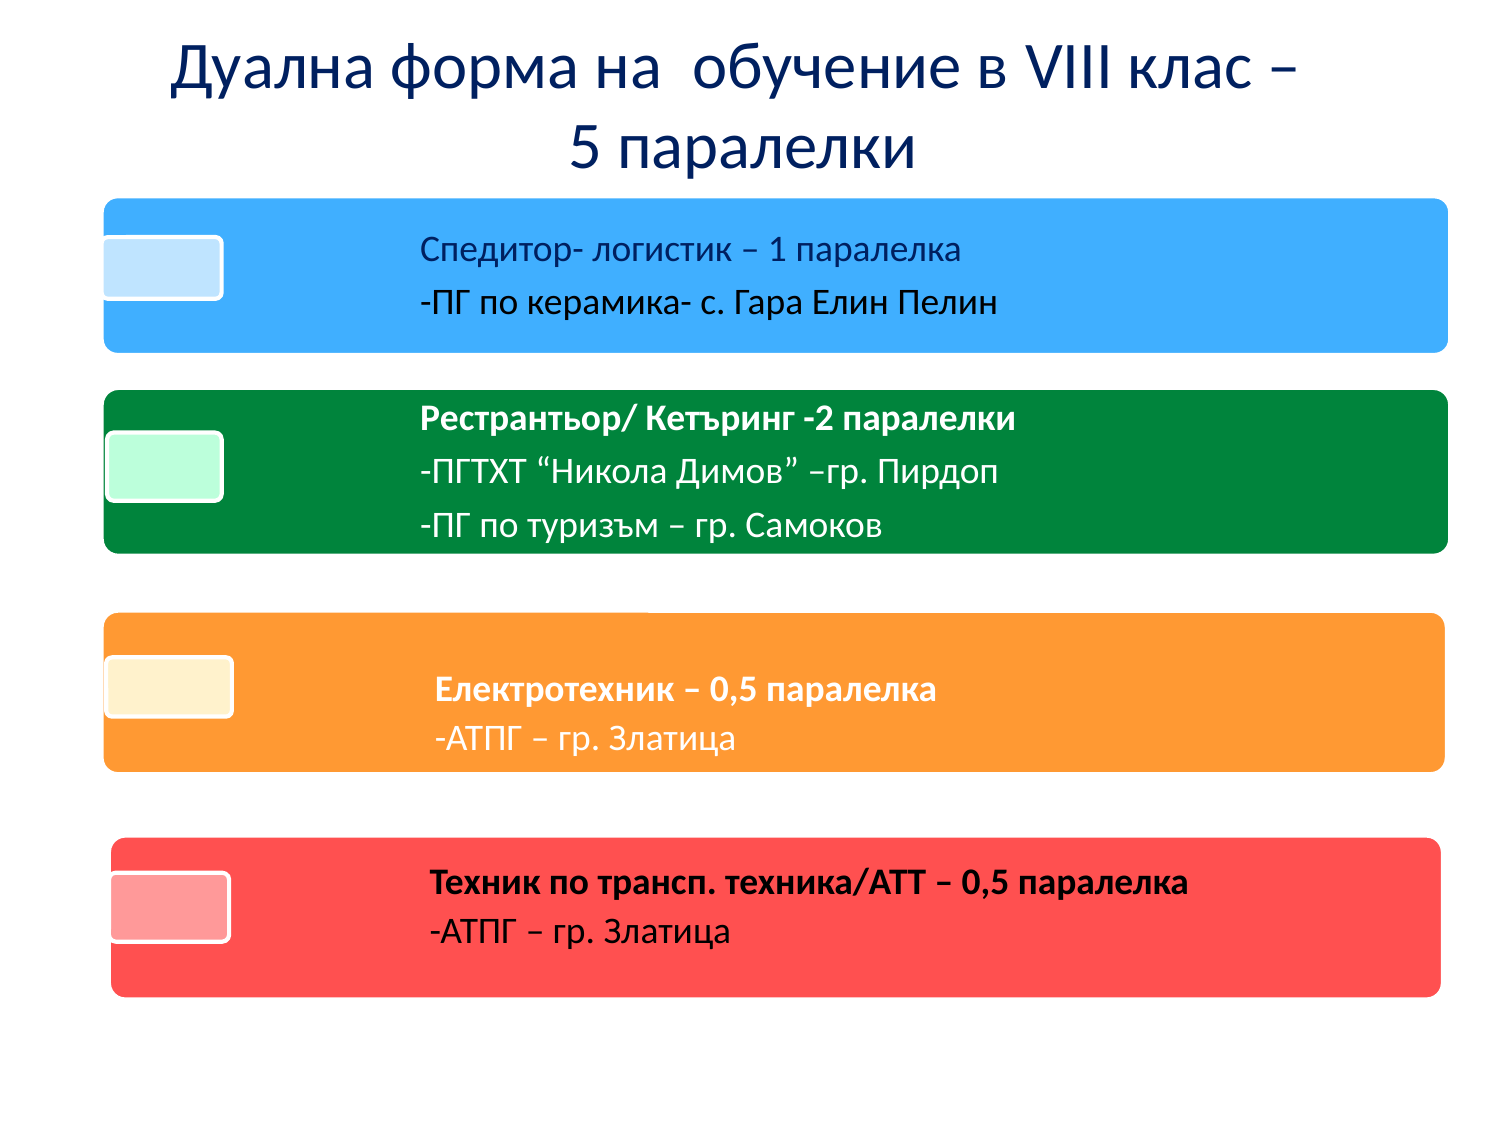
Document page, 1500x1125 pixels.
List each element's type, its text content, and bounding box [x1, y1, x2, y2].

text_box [101, 564, 1448, 810]
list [101, 196, 1451, 557]
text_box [108, 791, 1444, 1024]
title Дуална форма на обучение в VIII клас – 5 паралелки [74, 18, 1412, 185]
